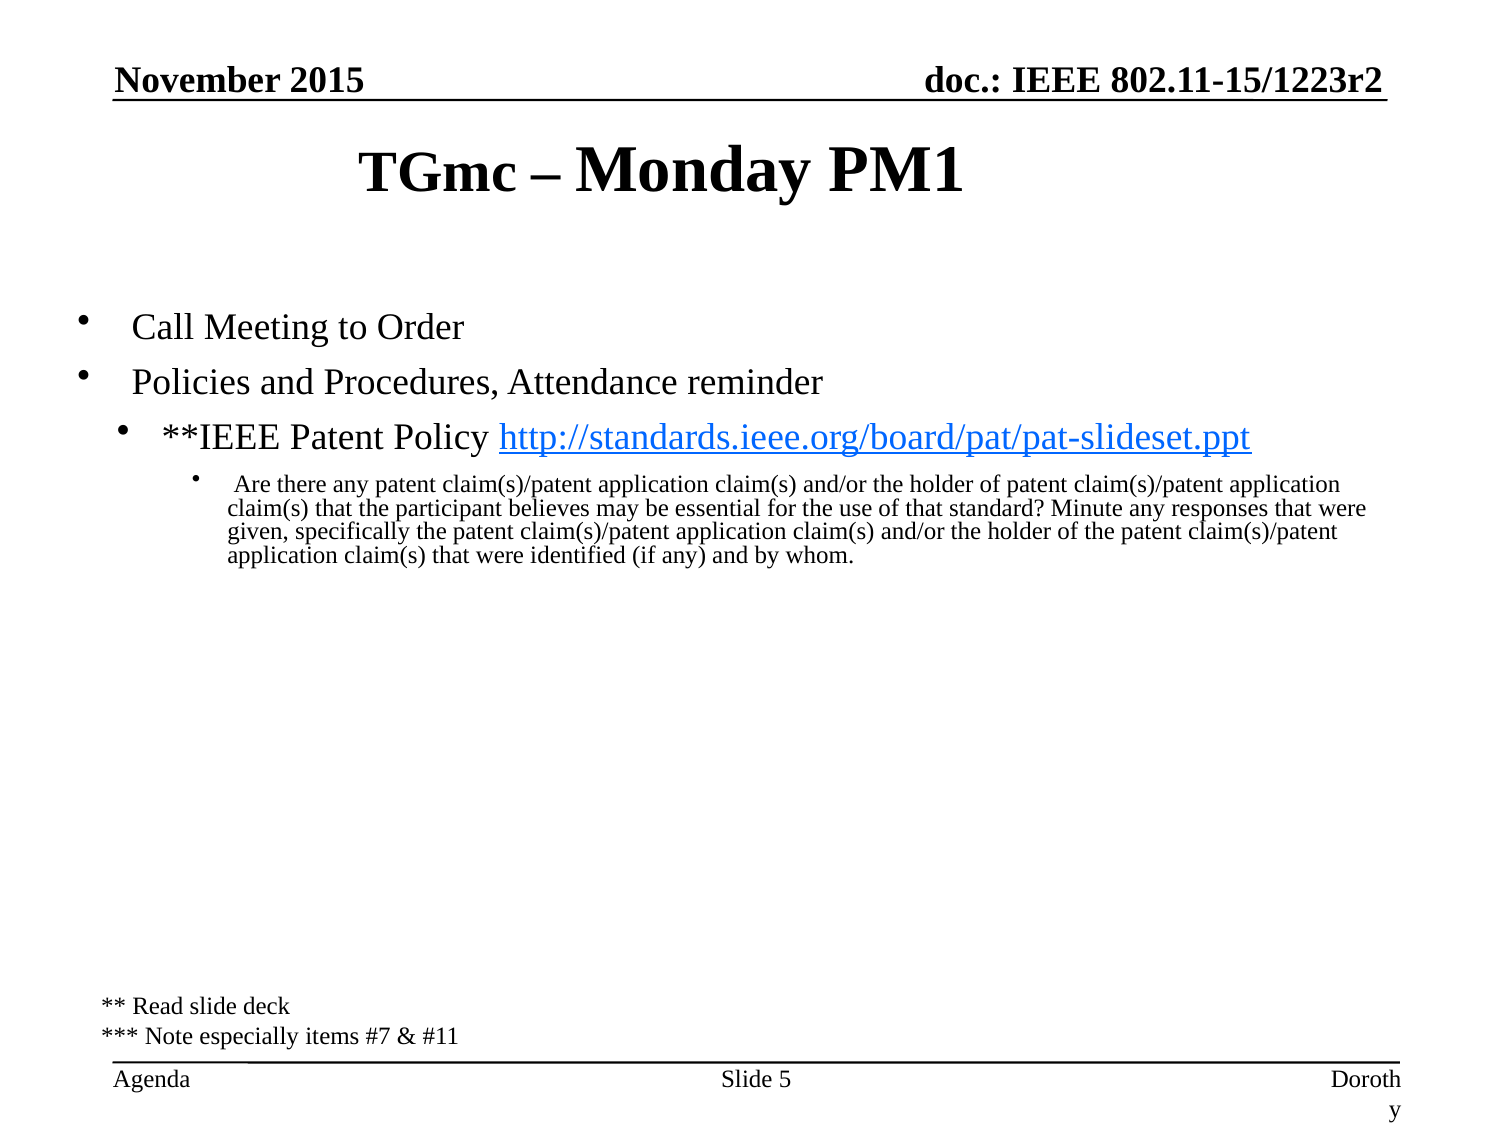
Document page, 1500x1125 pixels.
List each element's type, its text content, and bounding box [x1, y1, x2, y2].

text_box [112, 0, 1388, 137]
footer Dorothy Stanley, HPE-Aruba [1325, 1062, 1402, 1093]
title TGmc – Monday PM1 [24, 99, 1300, 275]
text_box Call Meeting to Order Policies and Procedures, Attendance reminder **IEEE Patent Policy http://standards.ieee.org/board/pat/pat-slideset.ppt Are there any patent claim(s)/patent application claim(s) and/or the holder of patent claim(s)/patent application claim(s) that the participant believes may be essential for the use of that standard? Minute any responses that were given, specifically the patent claim(s)/patent application claim(s) and/or the holder of the patent claim(s)/patent application claim(s) that were identified (if any) and by whom. [62, 303, 1388, 577]
slide_number Slide 5 [712, 1062, 800, 1093]
text_box [62, 137, 1450, 1050]
text_box ** Read slide deck *** Note especially items #7 & #11 [86, 982, 475, 1088]
